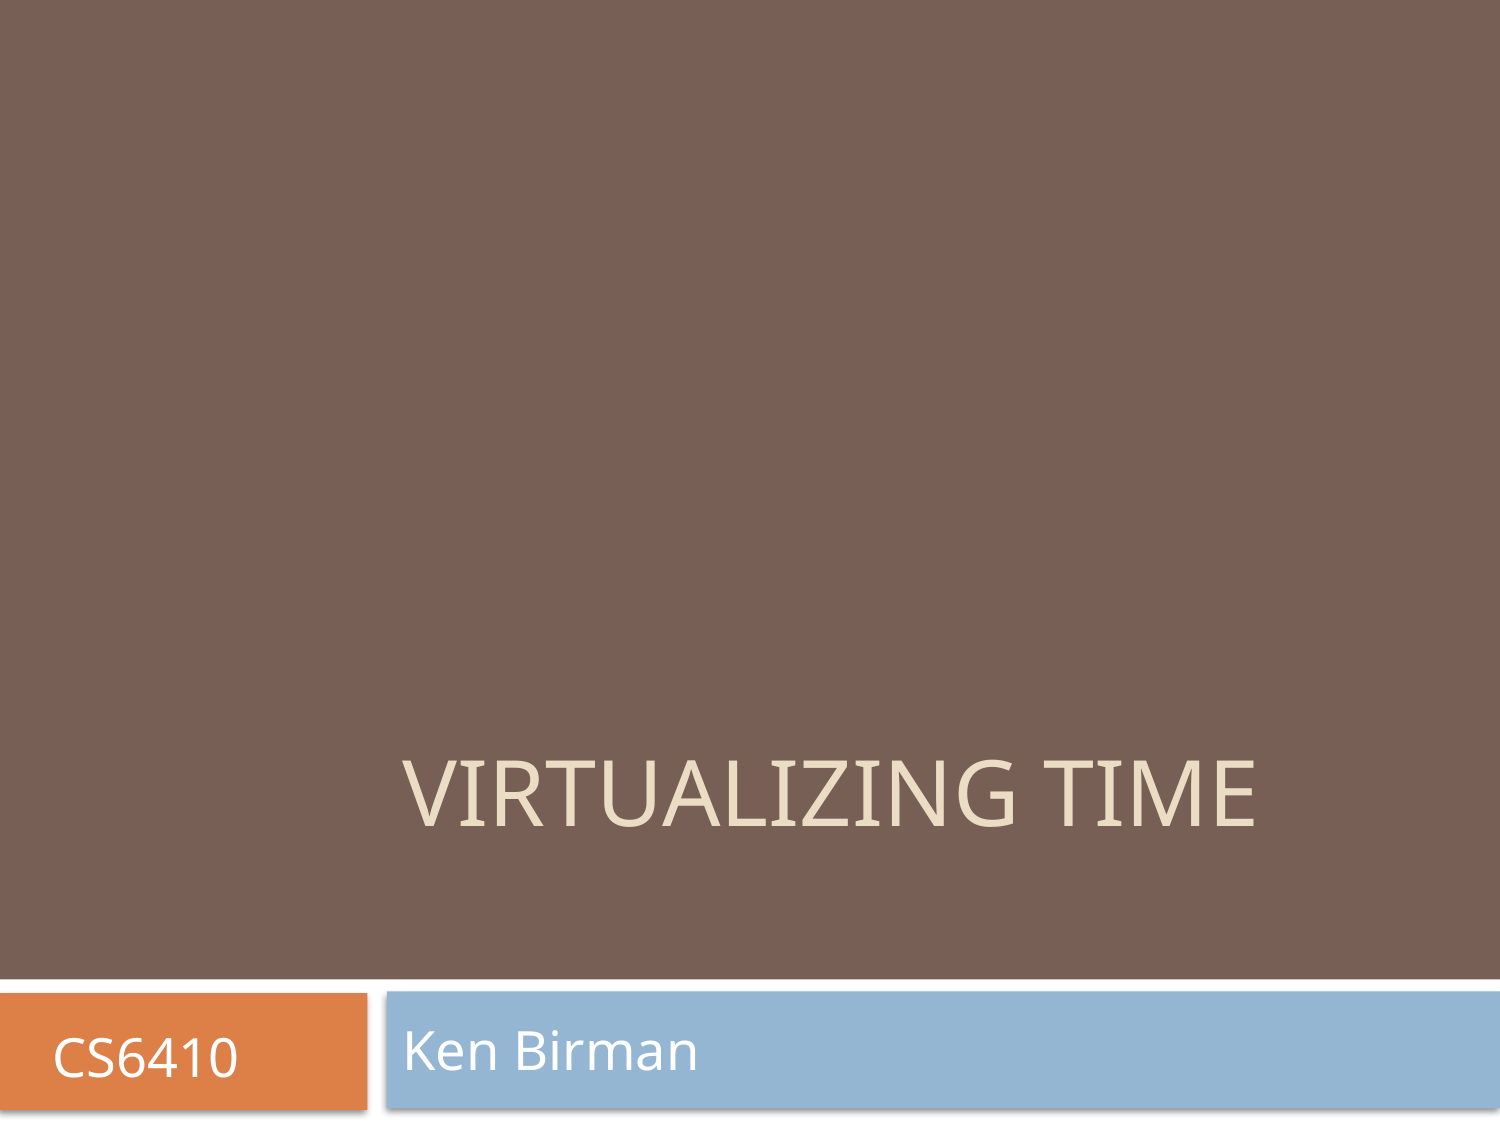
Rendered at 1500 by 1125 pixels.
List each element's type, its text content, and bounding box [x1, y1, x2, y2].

title Virtualizing Time [387, 662, 1450, 963]
text_box CS6410 [37, 999, 1138, 1113]
subtitle Ken Birman [387, 992, 1488, 1105]
